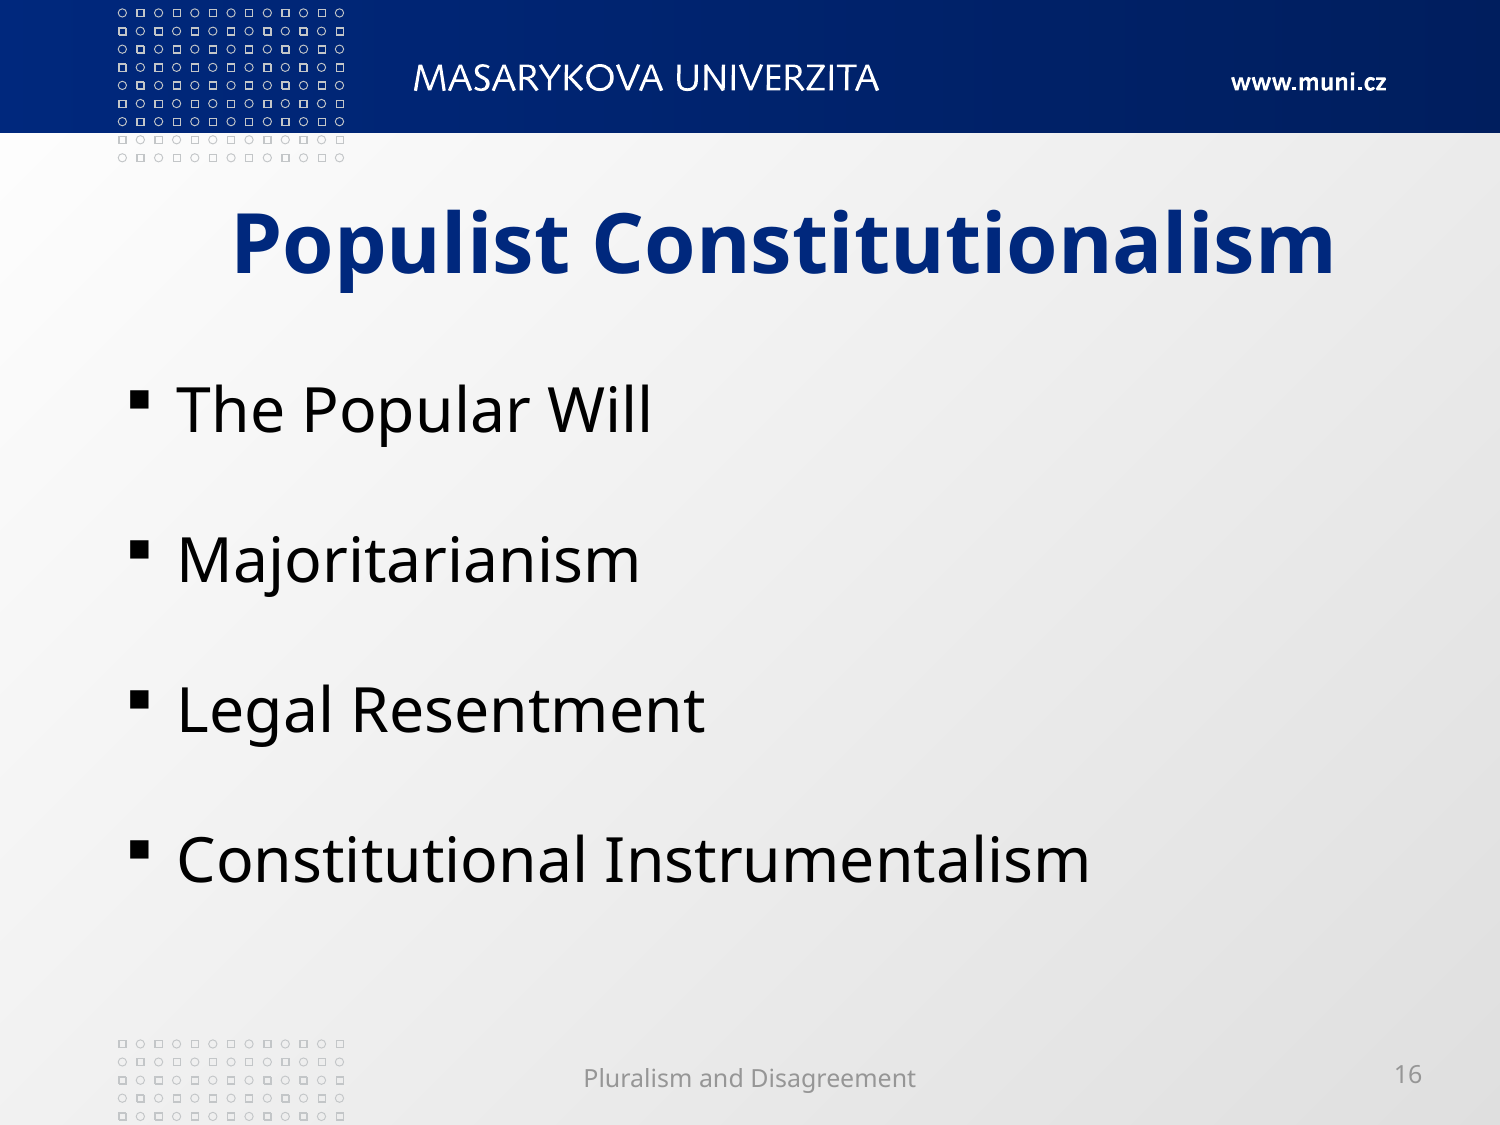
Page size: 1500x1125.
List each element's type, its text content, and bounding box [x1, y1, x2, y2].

footer Pluralism and Disagreement [419, 1024, 1081, 1101]
text_box The Popular Will Majoritarianism Legal Resentment Constitutional Instrumentalism [110, 362, 1465, 902]
title Populist Constitutionalism [131, 138, 1438, 298]
slide_number 16 [1124, 1024, 1438, 1101]
